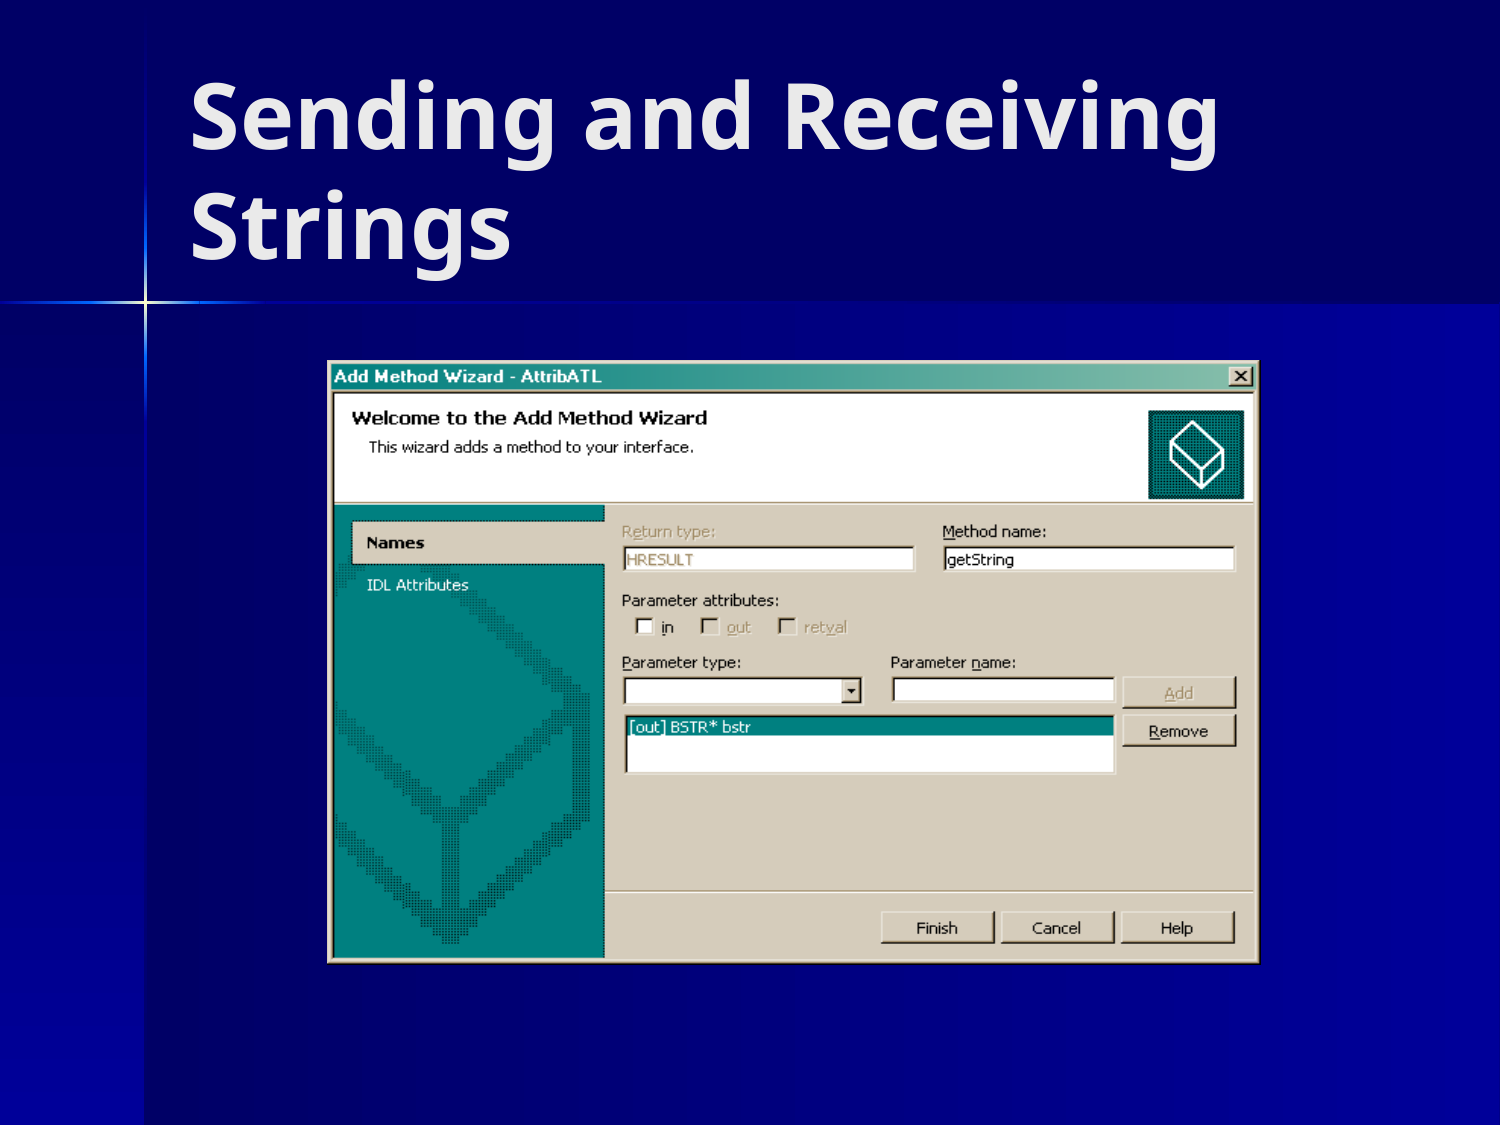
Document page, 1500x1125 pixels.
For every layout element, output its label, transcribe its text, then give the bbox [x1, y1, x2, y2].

title Sending and Receiving Strings [174, 49, 1413, 286]
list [326, 359, 1261, 966]
